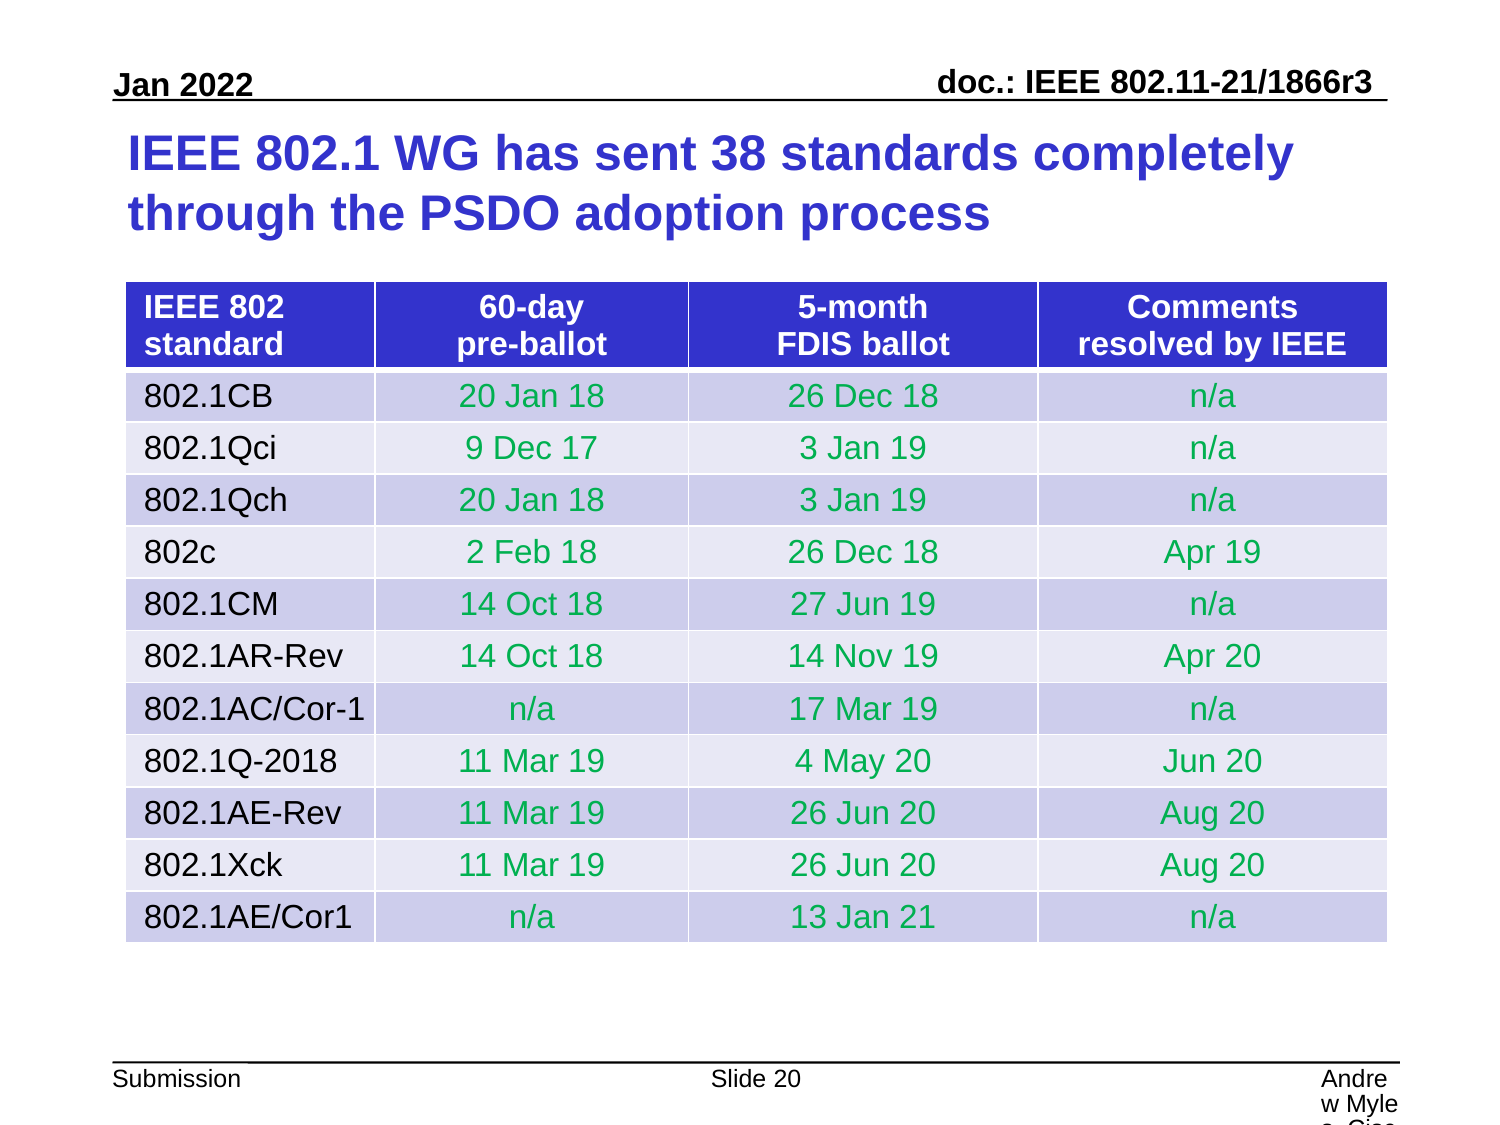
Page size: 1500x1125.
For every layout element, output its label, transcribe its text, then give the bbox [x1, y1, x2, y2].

slide_number Slide 20 [709, 1061, 803, 1093]
table_cell n/a [1039, 423, 1387, 473]
table_cell 3 Jan 19 [689, 423, 1037, 473]
footer Andrew Myles, Cisco [1320, 1061, 1402, 1093]
table_cell 27 Jun 19 [689, 579, 1037, 630]
table_cell 802.1CM [126, 579, 374, 630]
table_cell 802.1CB [126, 373, 374, 421]
table_header Comments resolved by IEEE [1039, 282, 1387, 367]
table_cell 2 Feb 18 [376, 527, 688, 577]
table_cell 802.1Qci [126, 423, 374, 473]
table_cell 26 Jun 20 [689, 840, 1037, 890]
table_cell n/a [1039, 892, 1387, 942]
table_cell Apr 19 [1039, 527, 1387, 577]
table_cell n/a [1039, 475, 1387, 525]
table_cell n/a [1039, 373, 1387, 421]
table_cell Aug 20 [1039, 840, 1387, 890]
table_cell n/a [1039, 683, 1387, 734]
table_cell 26 Dec 18 [689, 527, 1037, 577]
table_cell 11 Mar 19 [376, 840, 688, 890]
table_cell 14 Nov 19 [689, 631, 1037, 682]
table_cell n/a [1039, 579, 1387, 630]
table_cell 9 Dec 17 [376, 423, 688, 473]
table_cell n/a [376, 892, 688, 942]
table_cell 802.1AC/Cor-1 [126, 683, 374, 734]
table_cell 14 Oct 18 [376, 579, 688, 630]
table_cell Jun 20 [1039, 735, 1387, 786]
table_cell 802c [126, 527, 374, 577]
table_header IEEE 802 standard [126, 282, 374, 367]
table_cell 4 May 20 [689, 735, 1037, 786]
table_cell 13 Jan 21 [689, 892, 1037, 942]
table_cell n/a [376, 683, 688, 734]
table_cell 17 Mar 19 [689, 683, 1037, 734]
table_header 60-day pre-ballot [376, 282, 688, 367]
table_cell 26 Jun 20 [689, 788, 1037, 838]
table_cell 3 Jan 19 [689, 475, 1037, 525]
table_cell 802.1Q-2018 [126, 735, 374, 786]
table_cell 11 Mar 19 [376, 735, 688, 786]
table_cell 802.1Xck [126, 840, 374, 890]
table_cell 20 Jan 18 [376, 373, 688, 421]
table_cell 20 Jan 18 [376, 475, 688, 525]
table_cell 11 Mar 19 [376, 788, 688, 838]
table_cell 26 Dec 18 [689, 373, 1037, 421]
table_cell 802.1AE-Rev [126, 788, 374, 838]
table_cell Apr 20 [1039, 631, 1387, 682]
table_cell 802.1AE/Cor1 [126, 892, 374, 942]
table_cell 802.1Qch [126, 475, 374, 525]
table_cell 802.1AR-Rev [126, 631, 374, 682]
title IEEE 802.1 WG has sent 38 standards completely through the PSDO adoption process [112, 112, 1388, 288]
table_cell 14 Oct 18 [376, 631, 688, 682]
table_header 5-month FDIS ballot [689, 282, 1037, 367]
table_cell Aug 20 [1039, 788, 1387, 838]
